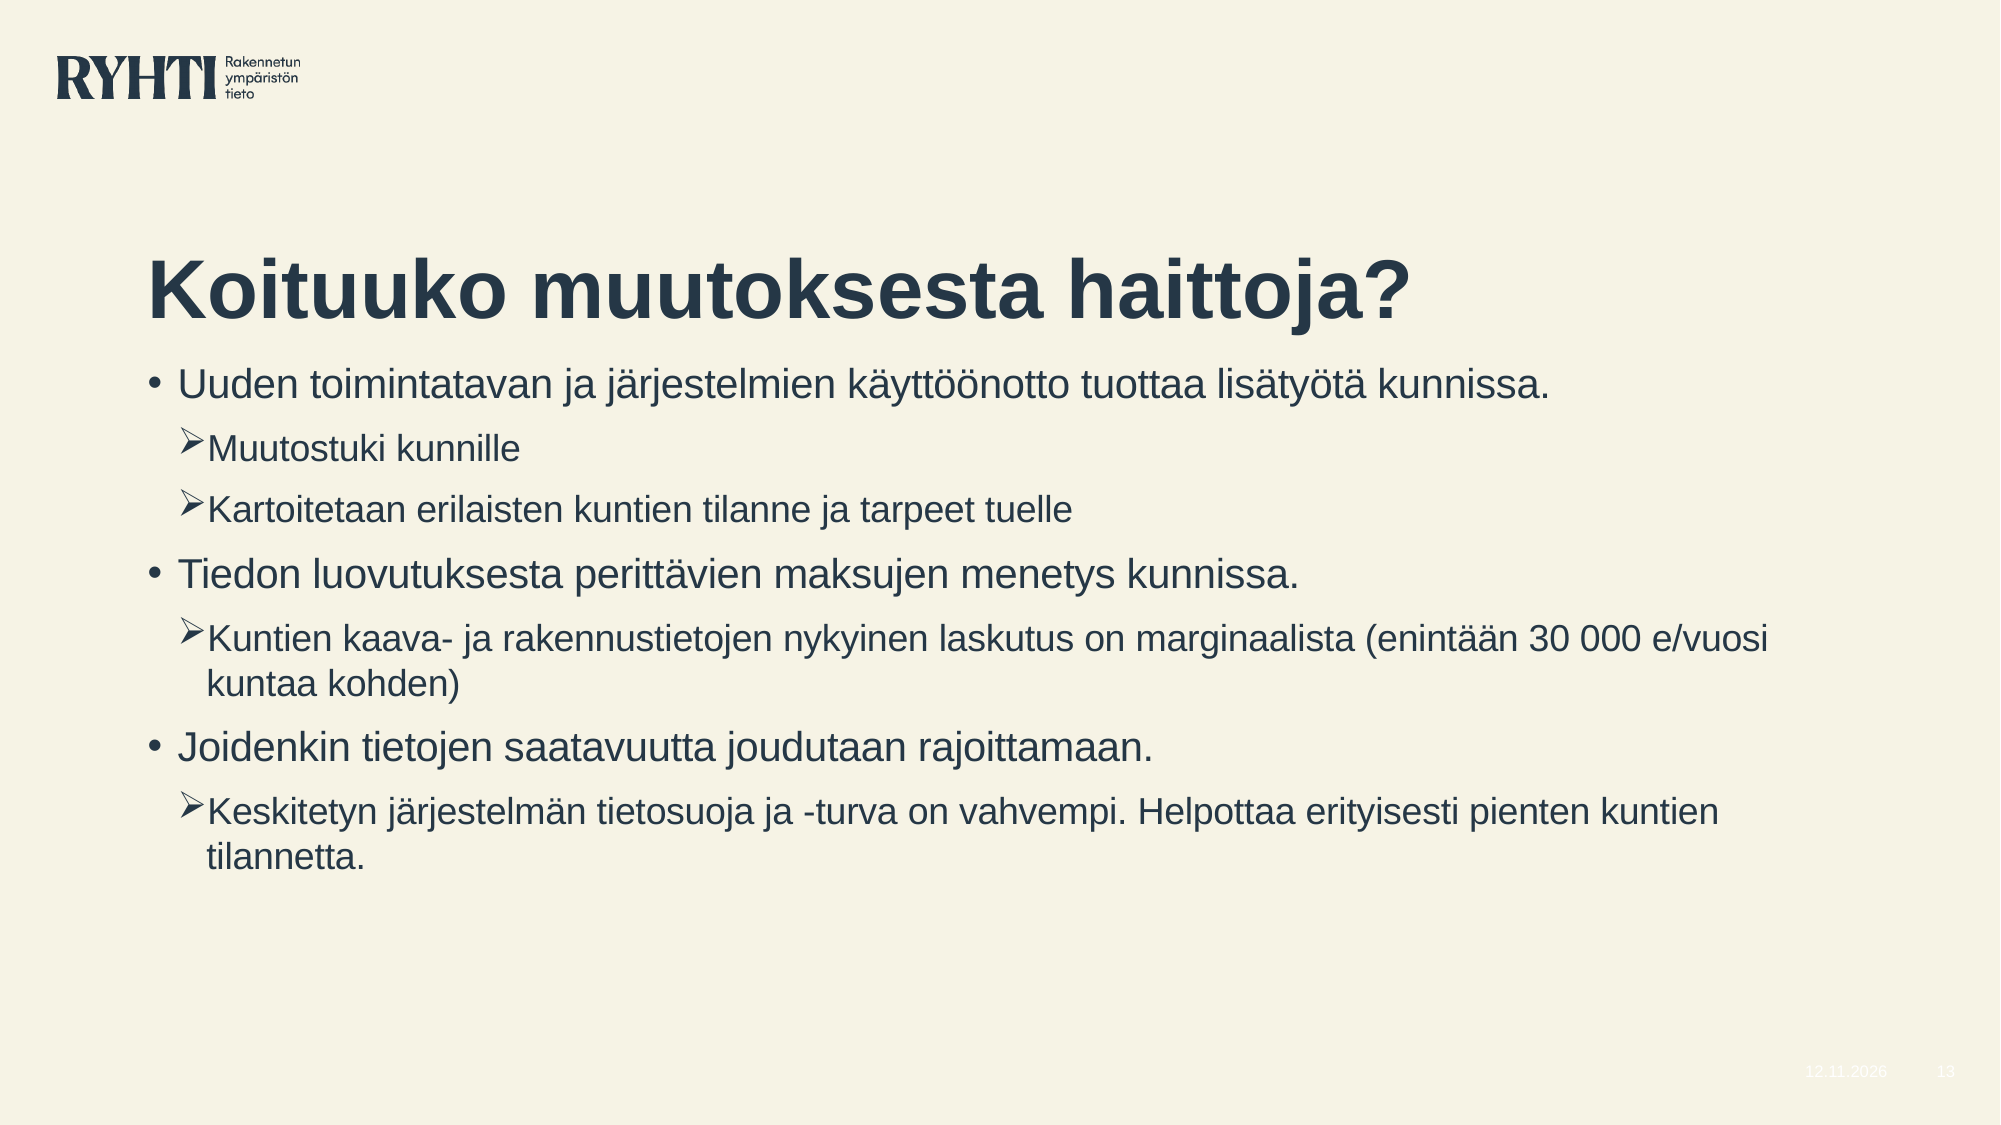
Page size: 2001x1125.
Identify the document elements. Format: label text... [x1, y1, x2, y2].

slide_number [1785, 1054, 1908, 1088]
picture [57, 56, 300, 99]
slide_number 13 [1910, 1054, 1982, 1088]
list Uuden toimintatavan ja järjestelmien käyttöönotto tuottaa lisätyötä kunnissa. Muutostuki kunnille Kartoitetaan erilaisten kuntien tilanne ja tarpeet tuelle Tiedon luovutuksesta perittävien maksujen menetys kunnissa. Kuntien kaava- ja rakennustietojen nykyinen laskutus on marginaalista (enintään 30 000 e/vuosi kuntaa kohden) Joidenkin tietojen saatavuutta joudutaan rajoittamaan. Keskitetyn järjestelmän tietosuoja ja -turva on vahvempi. Helpottaa erityisesti pienten kuntien tilannetta. [147, 356, 1821, 990]
title Koituuko muutoksesta haittoja? [147, 140, 1821, 337]
